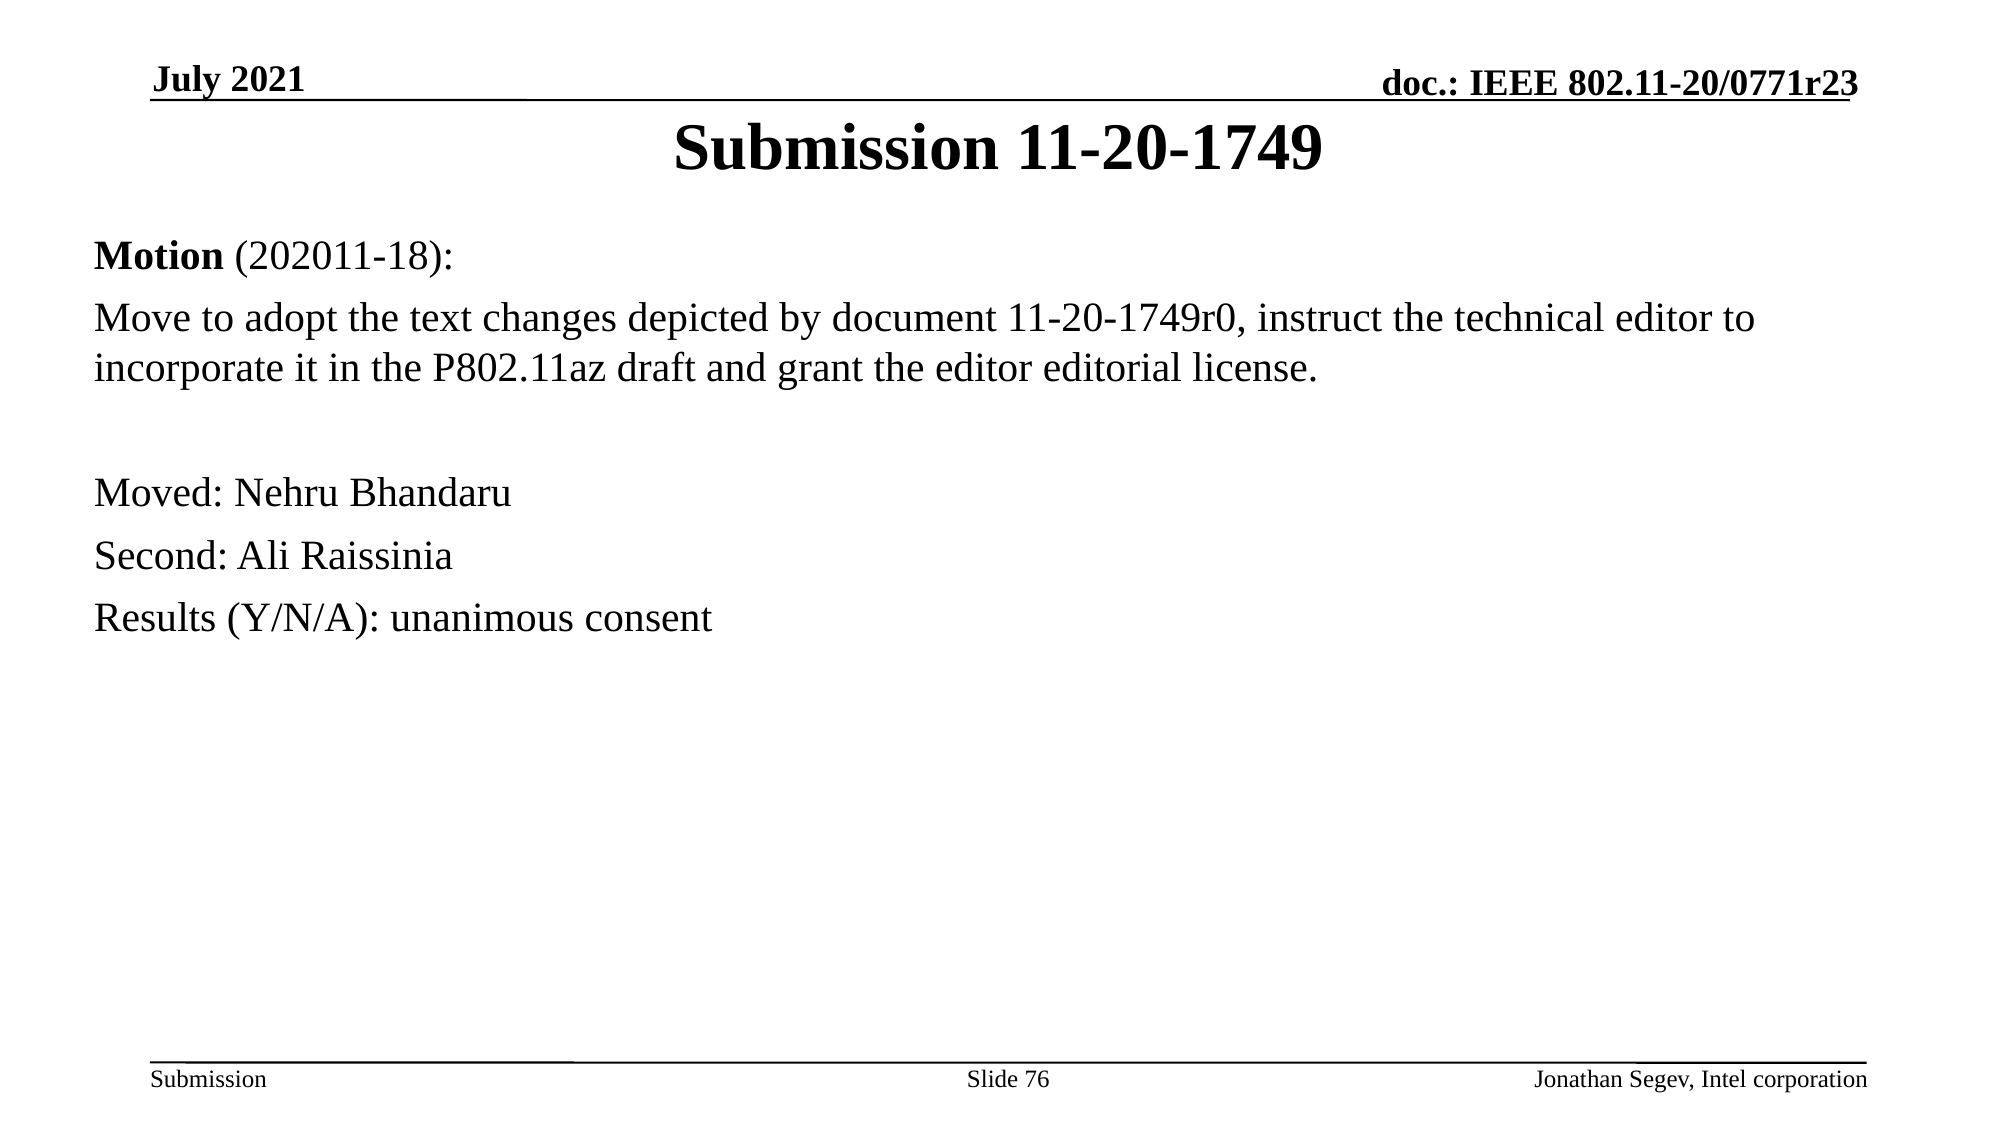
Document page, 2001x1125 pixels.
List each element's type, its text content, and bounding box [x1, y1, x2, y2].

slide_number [152, 54, 563, 100]
title Submission 11-20-1749 [149, 112, 1850, 173]
slide_number Slide 76 [950, 1061, 1067, 1123]
list Motion (202011-18): Move to adopt the text changes depicted by document 11-20-1749r0, instruct the technical editor to incorporate it in the P802.11az draft and grant the editor editorial license. Moved: Nehru Bhandaru Second: Ali Raissinia Results (Y/N/A): unanimous consent [78, 219, 1922, 1000]
footer Jonathan Segev, Intel corporation [1171, 1061, 1869, 1093]
